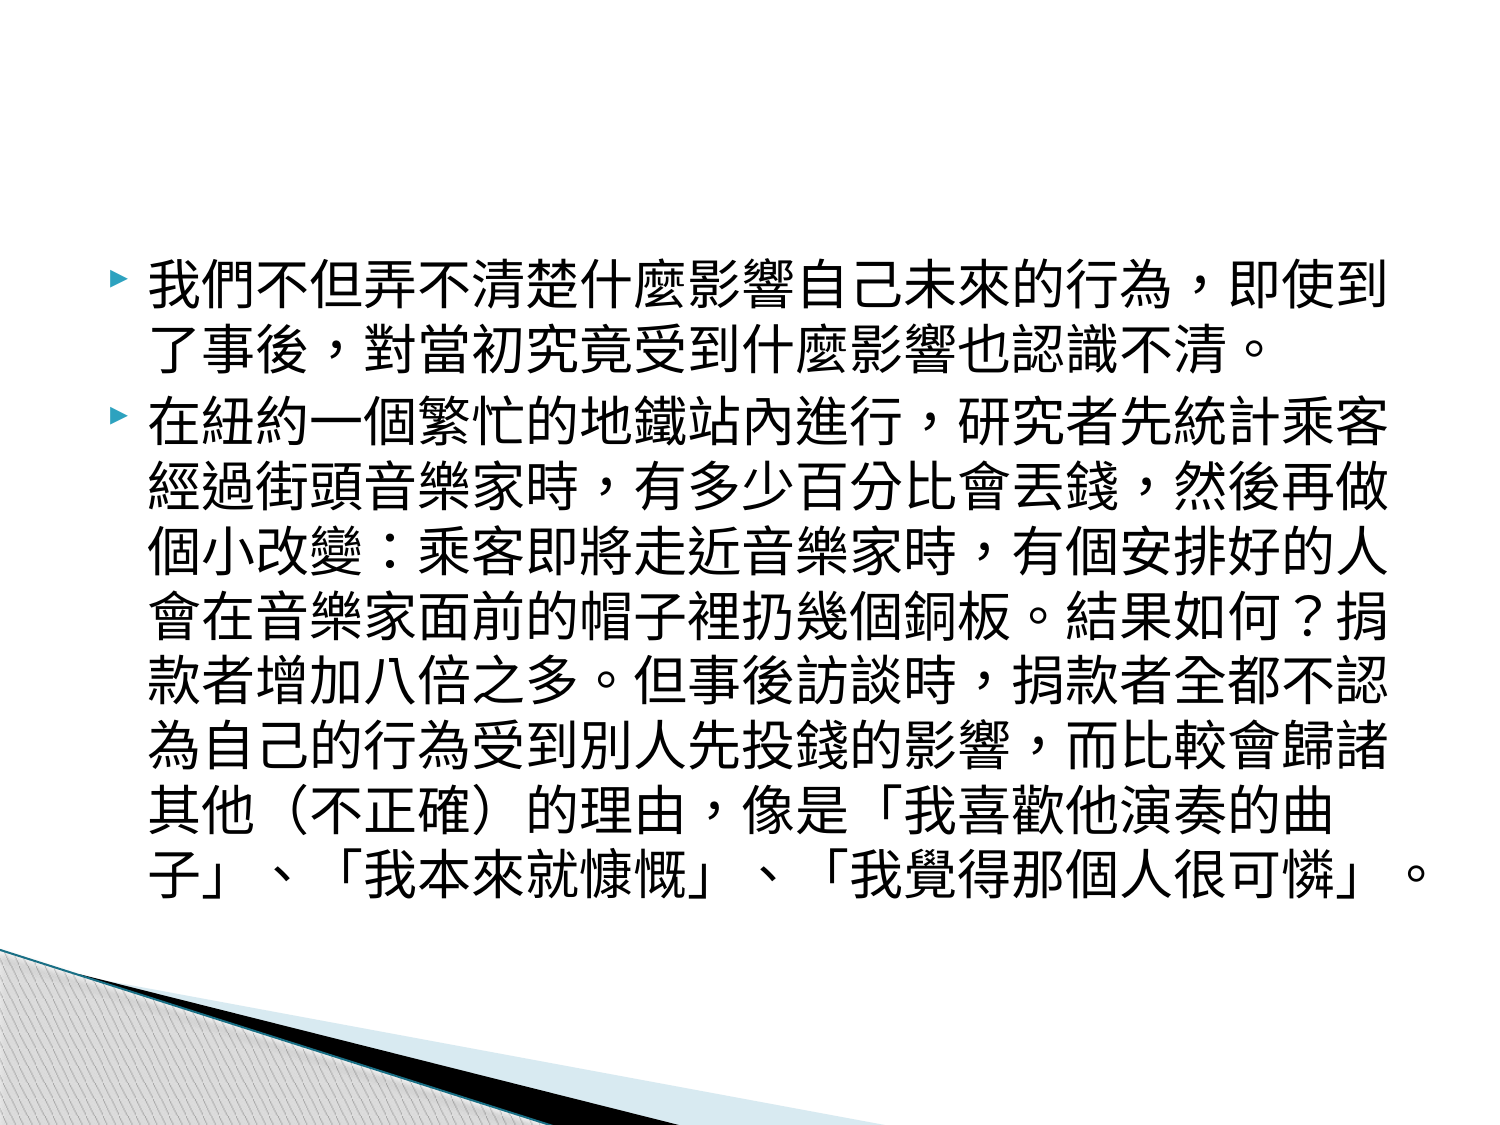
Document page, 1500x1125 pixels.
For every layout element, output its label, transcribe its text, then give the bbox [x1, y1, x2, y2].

list 我們不但弄不清楚什麼影響自己未來的行為，即使到了事後，對當初究竟受到什麼影響也認識不清。 在紐約一個繁忙的地鐵站內進行，研究者先統計乘客經過街頭音樂家時，有多少百分比會丟錢，然後再做個小改變：乘客即將走近音樂家時，有個安排好的人會在音樂家面前的帽子裡扔幾個銅板。結果如何？捐款者增加八倍之多。但事後訪談時，捐款者全都不認為自己的行為受到別人先投錢的影響，而比較會歸諸其他（不正確）的理由，像是「我喜歡他演奏的曲子」、「我本來就慷慨」、「我覺得那個人很可憐」。 [75, 243, 1425, 986]
